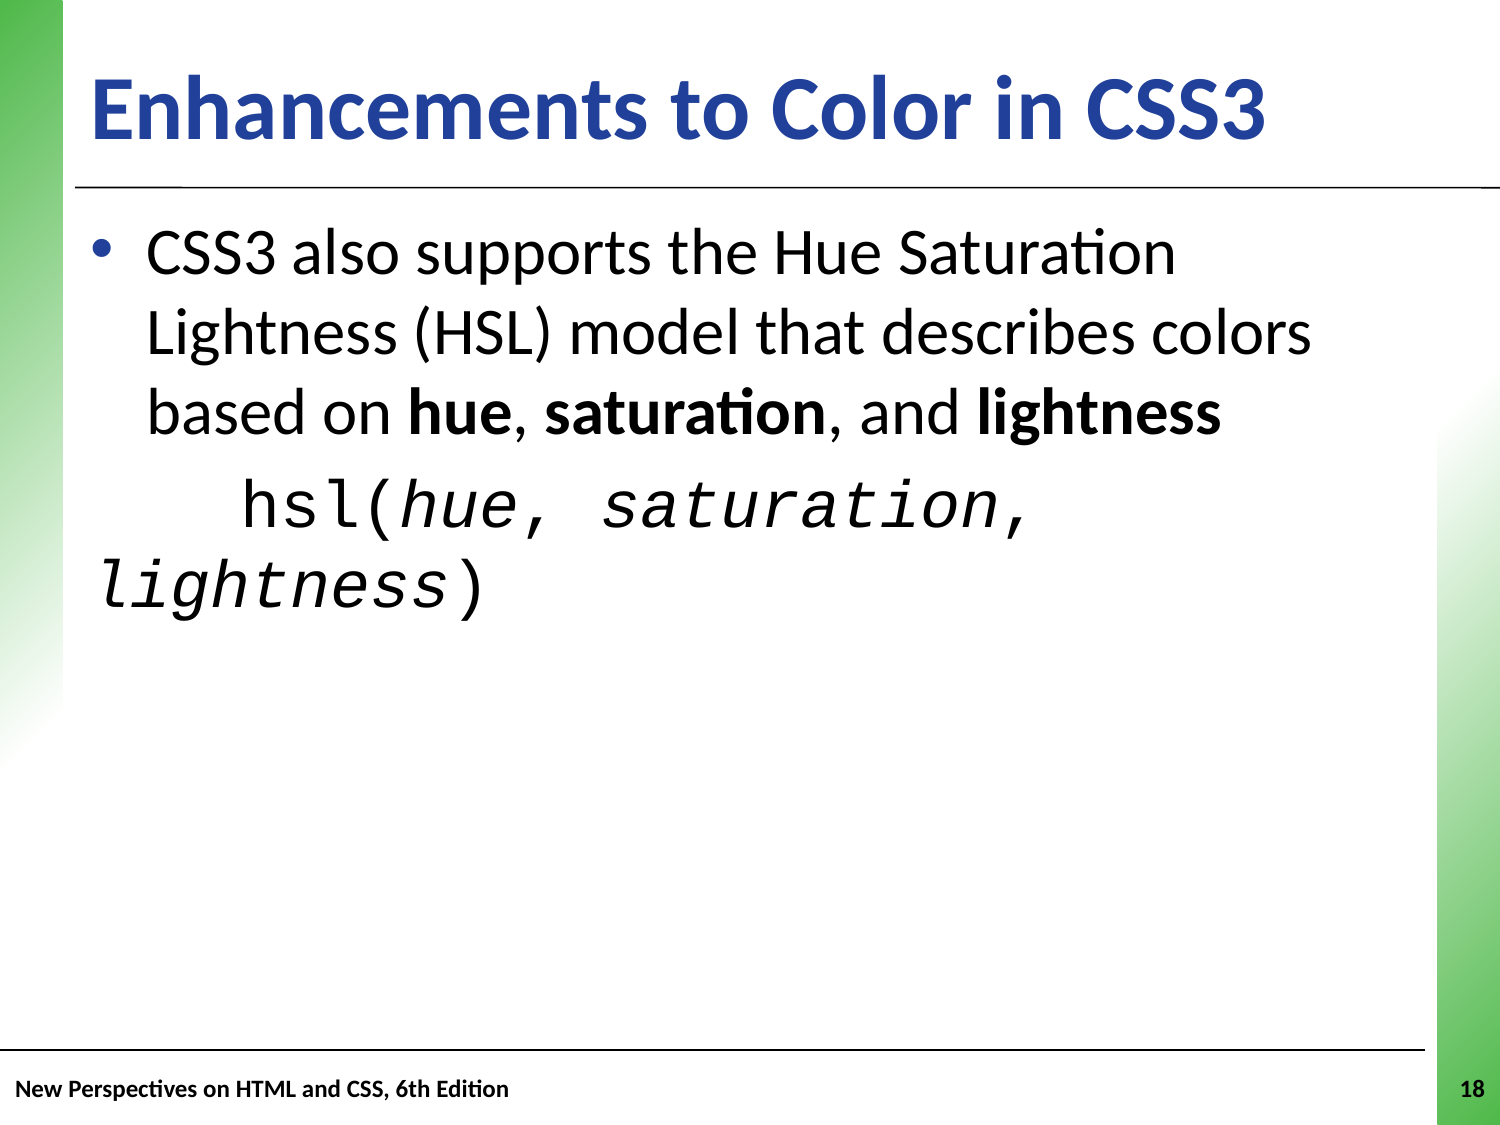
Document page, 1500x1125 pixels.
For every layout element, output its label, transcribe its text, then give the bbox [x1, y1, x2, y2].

title Enhancements to Color in CSS3 [74, 24, 1438, 181]
footer New Perspectives on HTML and CSS, 6th Edition [0, 1050, 1350, 1125]
list CSS3 also supports the Hue Saturation Lightness (HSL) model that describes colors based on hue, saturation, and lightness hsl(hue, saturation, lightness) [74, 199, 1438, 1006]
slide_number 18 [1412, 1050, 1500, 1125]
